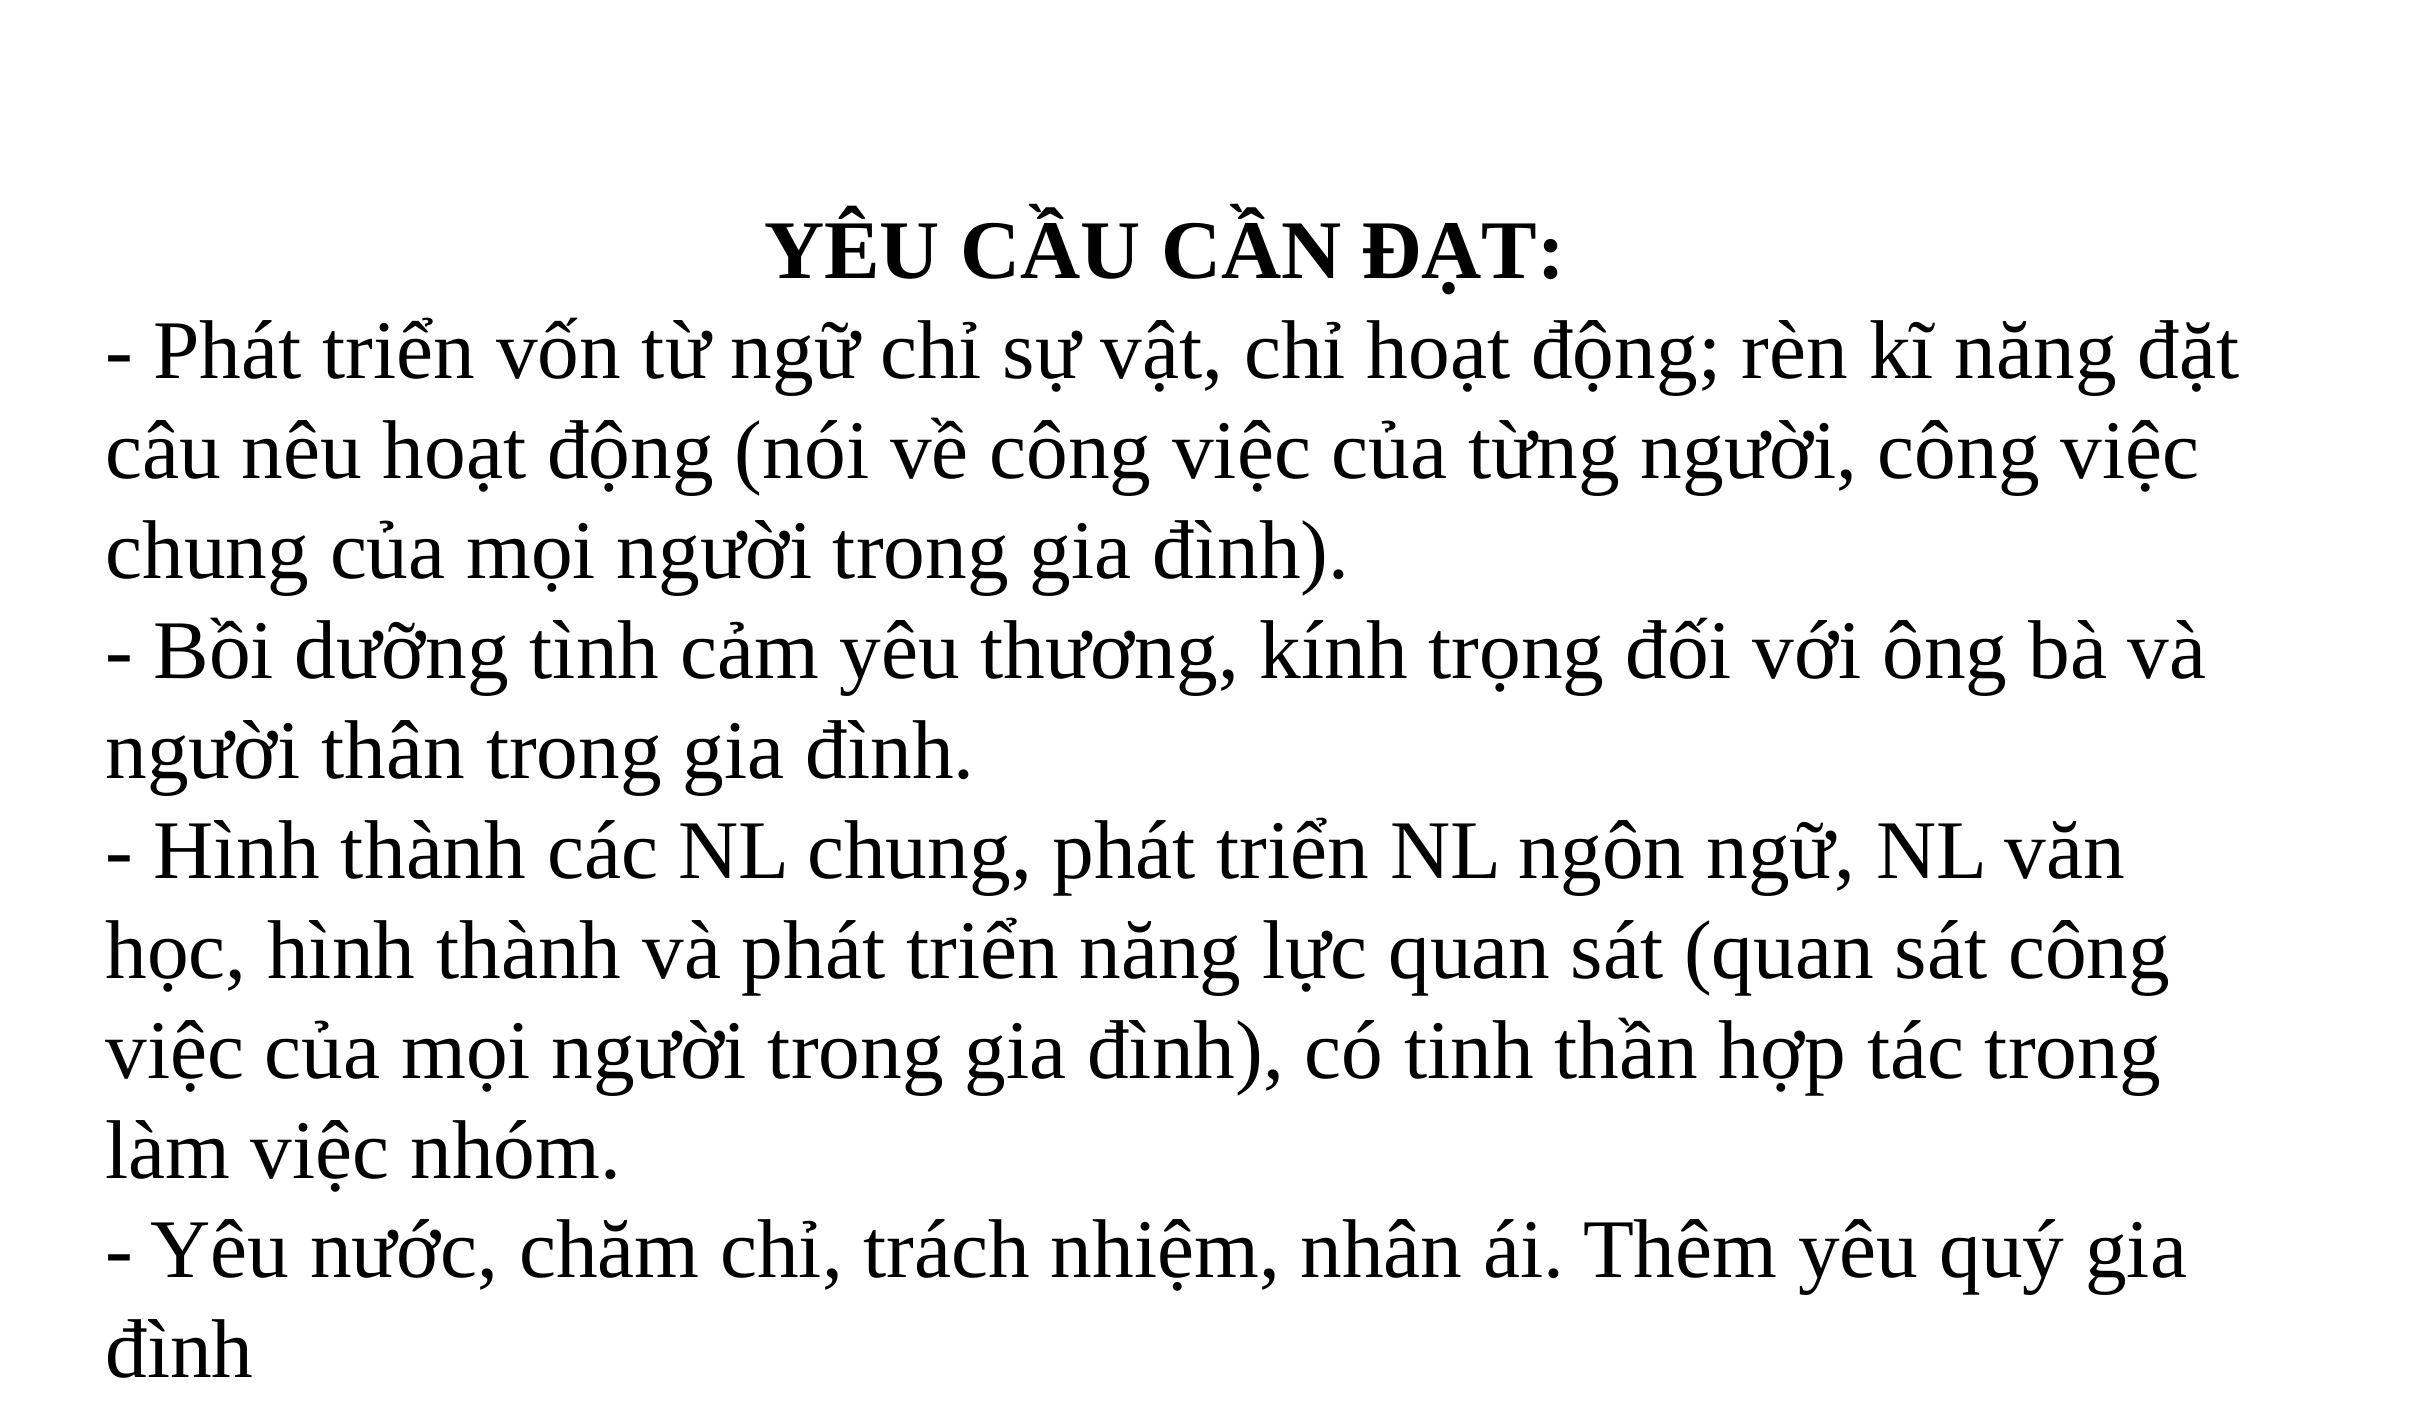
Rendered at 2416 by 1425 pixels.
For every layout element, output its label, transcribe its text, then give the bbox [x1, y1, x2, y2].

text_box YÊU CẦU CẦN ĐẠT: - Phát triển vốn từ ngữ chỉ sự vật, chỉ hoạt động; rèn kĩ năng đặt câu nêu hoạt động (nói về công việc của từng người, công việc chung của mọi người trong gia đình). - Bồi dưỡng tình cảm yêu thương, kính trọng đối với ông bà và người thân trong gia đình. - Hình thành các NL chung, phát triển NL ngôn ngữ, NL văn học, hình thành và phát triển năng lực quan sát (quan sát công việc của mọi người trong gia đình), có tinh thần hợp tác trong làm việc nhóm. - Yêu nước, chăm chỉ, trách nhiệm, nhân ái. Thêm yêu quý gia đình [90, 187, 2260, 1425]
